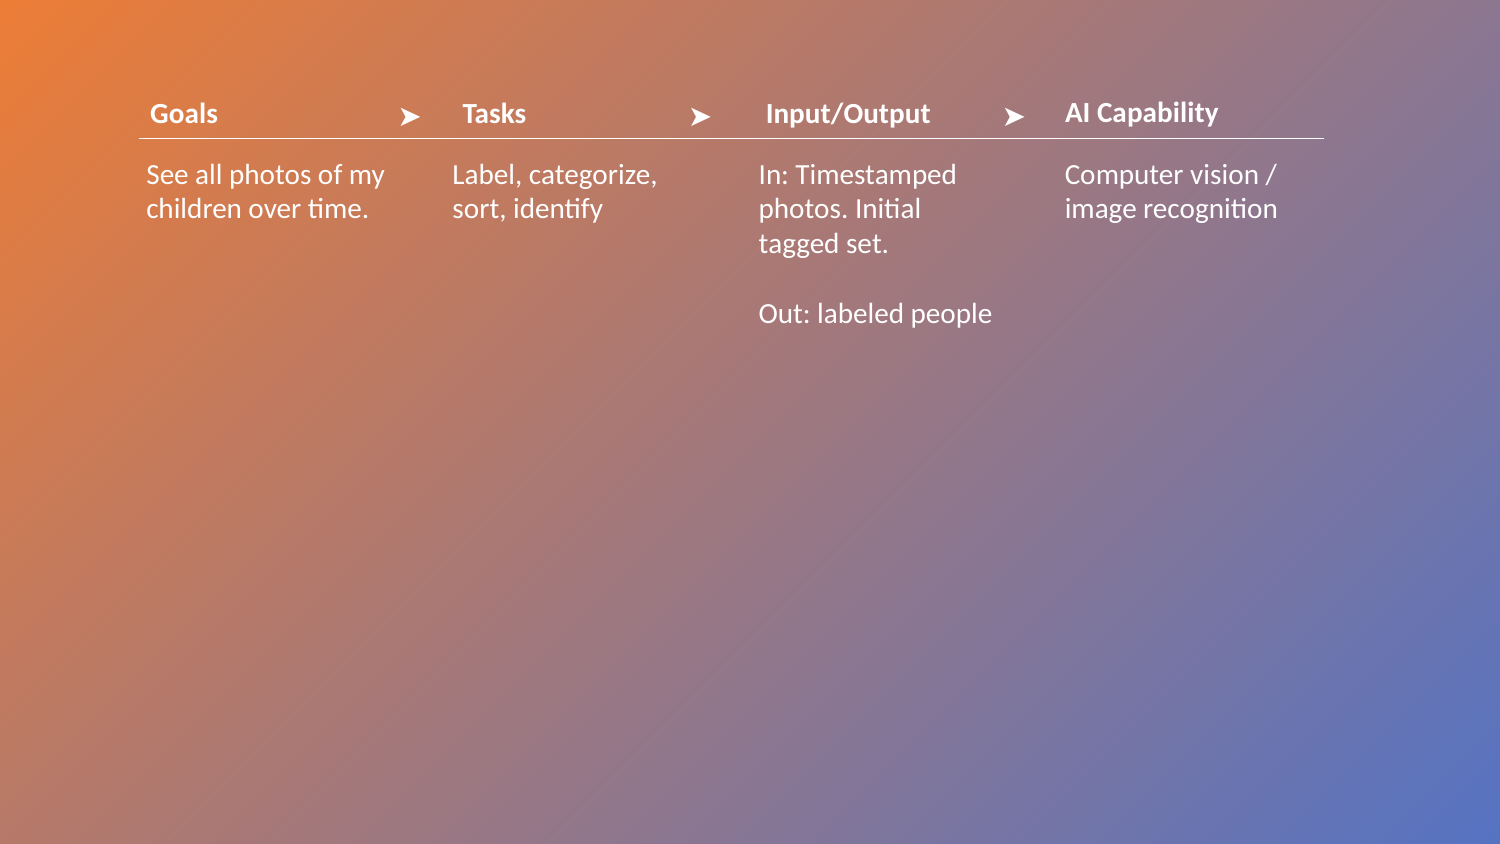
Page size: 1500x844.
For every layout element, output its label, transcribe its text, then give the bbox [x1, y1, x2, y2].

text_box ➤ [382, 89, 437, 138]
text_box Computer vision / image recognition [1050, 147, 1321, 233]
text_box Input/Output [751, 86, 947, 137]
text_box Label, categorize, sort, identify [437, 147, 708, 233]
text_box In: Timestamped photos. Initial tagged set. Out: labeled people [743, 147, 1014, 338]
text_box ➤ [986, 89, 1042, 138]
text_box AI Capability [1050, 86, 1250, 137]
text_box ➤ [673, 89, 728, 138]
text_box See all photos of my children over time. [131, 147, 402, 233]
text_box Tasks [447, 86, 542, 137]
text_box Goals [135, 86, 234, 137]
